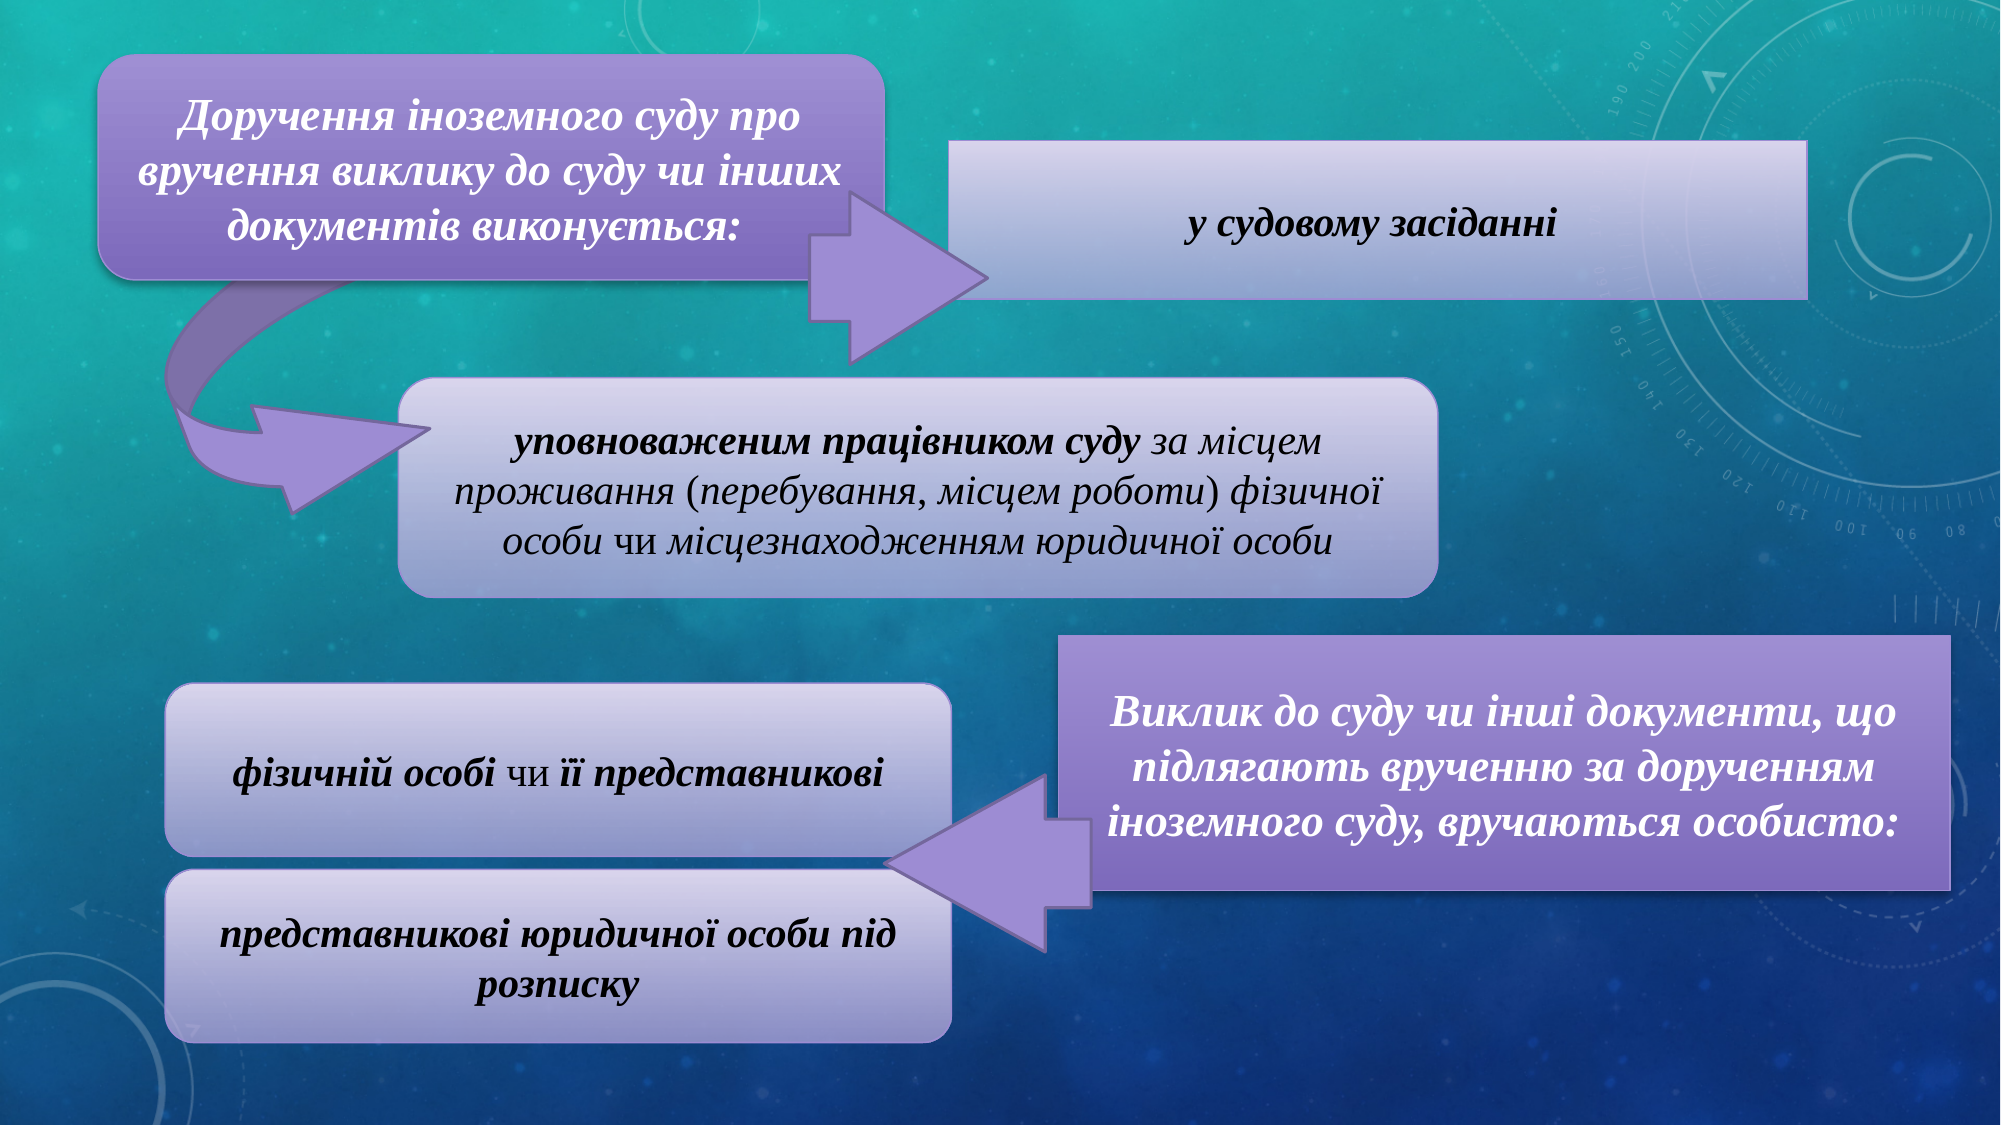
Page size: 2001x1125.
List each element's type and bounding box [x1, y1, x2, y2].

picture [0, 0, 2001, 1125]
text_box [97, 54, 1951, 1043]
